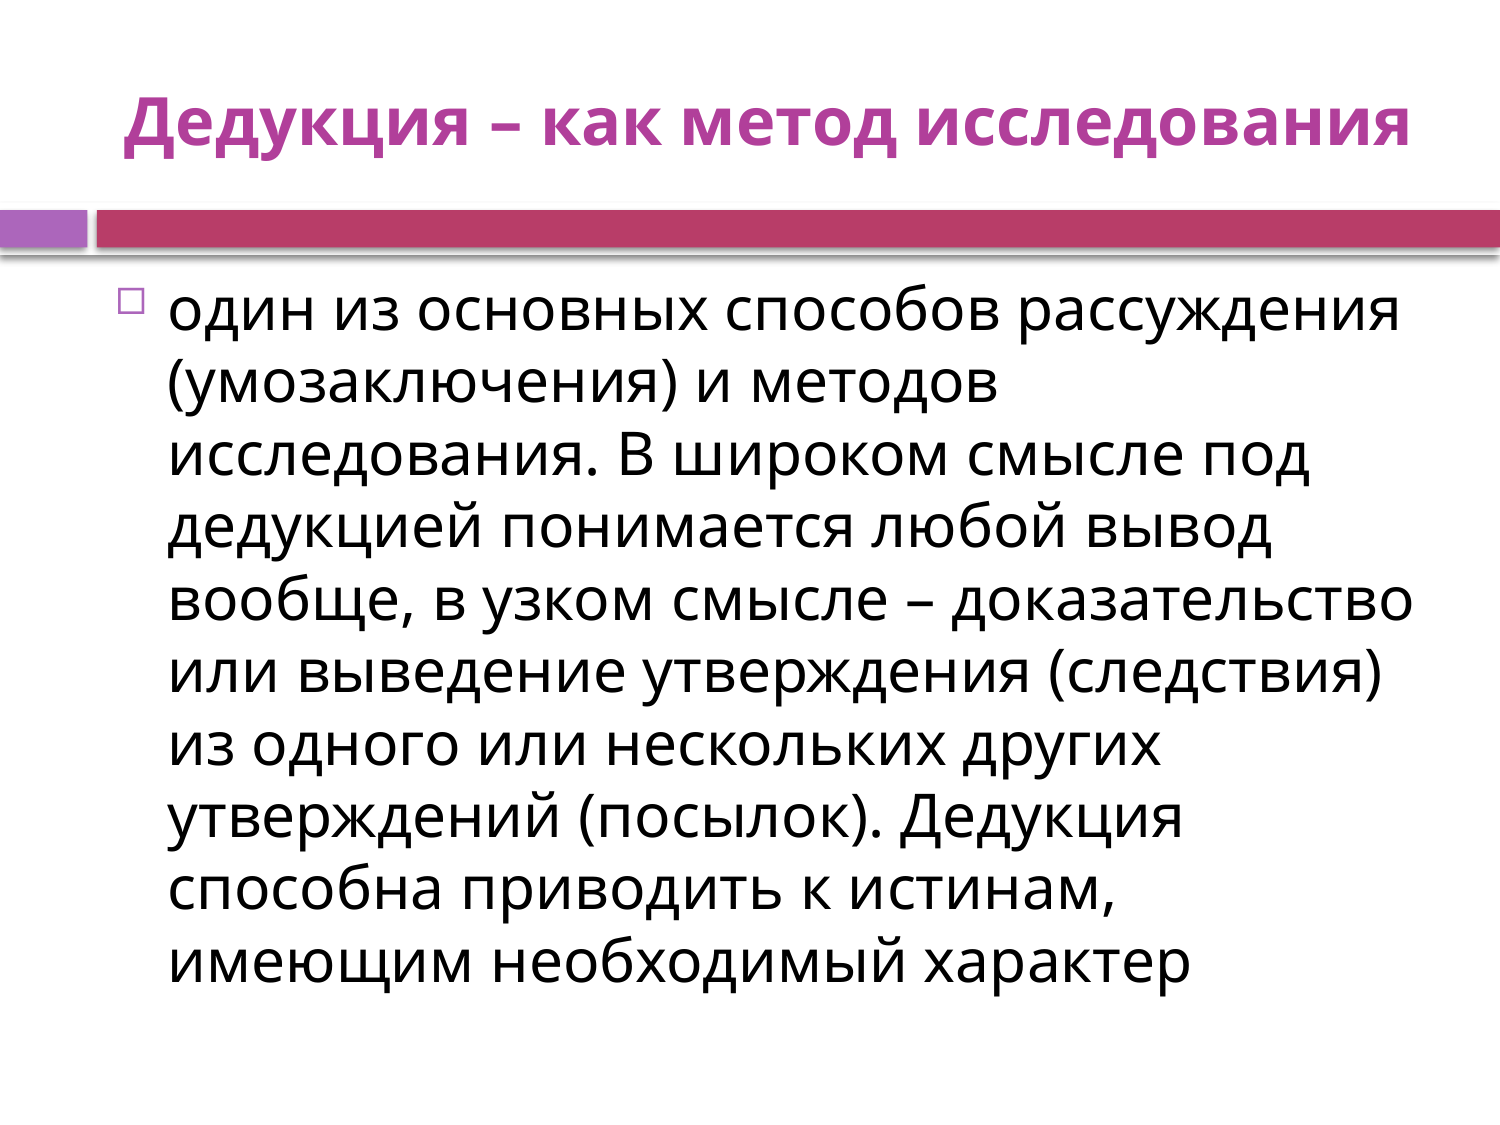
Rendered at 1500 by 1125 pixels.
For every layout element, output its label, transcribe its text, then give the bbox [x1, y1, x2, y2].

list один из основных способов рассуждения (умозаключения) и методов исследования. В широком смысле под дедукцией понимается любой вывод вообще, в узком смысле – доказательство или выведение утверждения (следствия) из одного или нескольких других утверждений (посылок). Дедукция способна приводить к истинам, имеющим необходимый характер [100, 262, 1438, 1000]
title Дедукция – как метод исследования [100, 37, 1438, 200]
